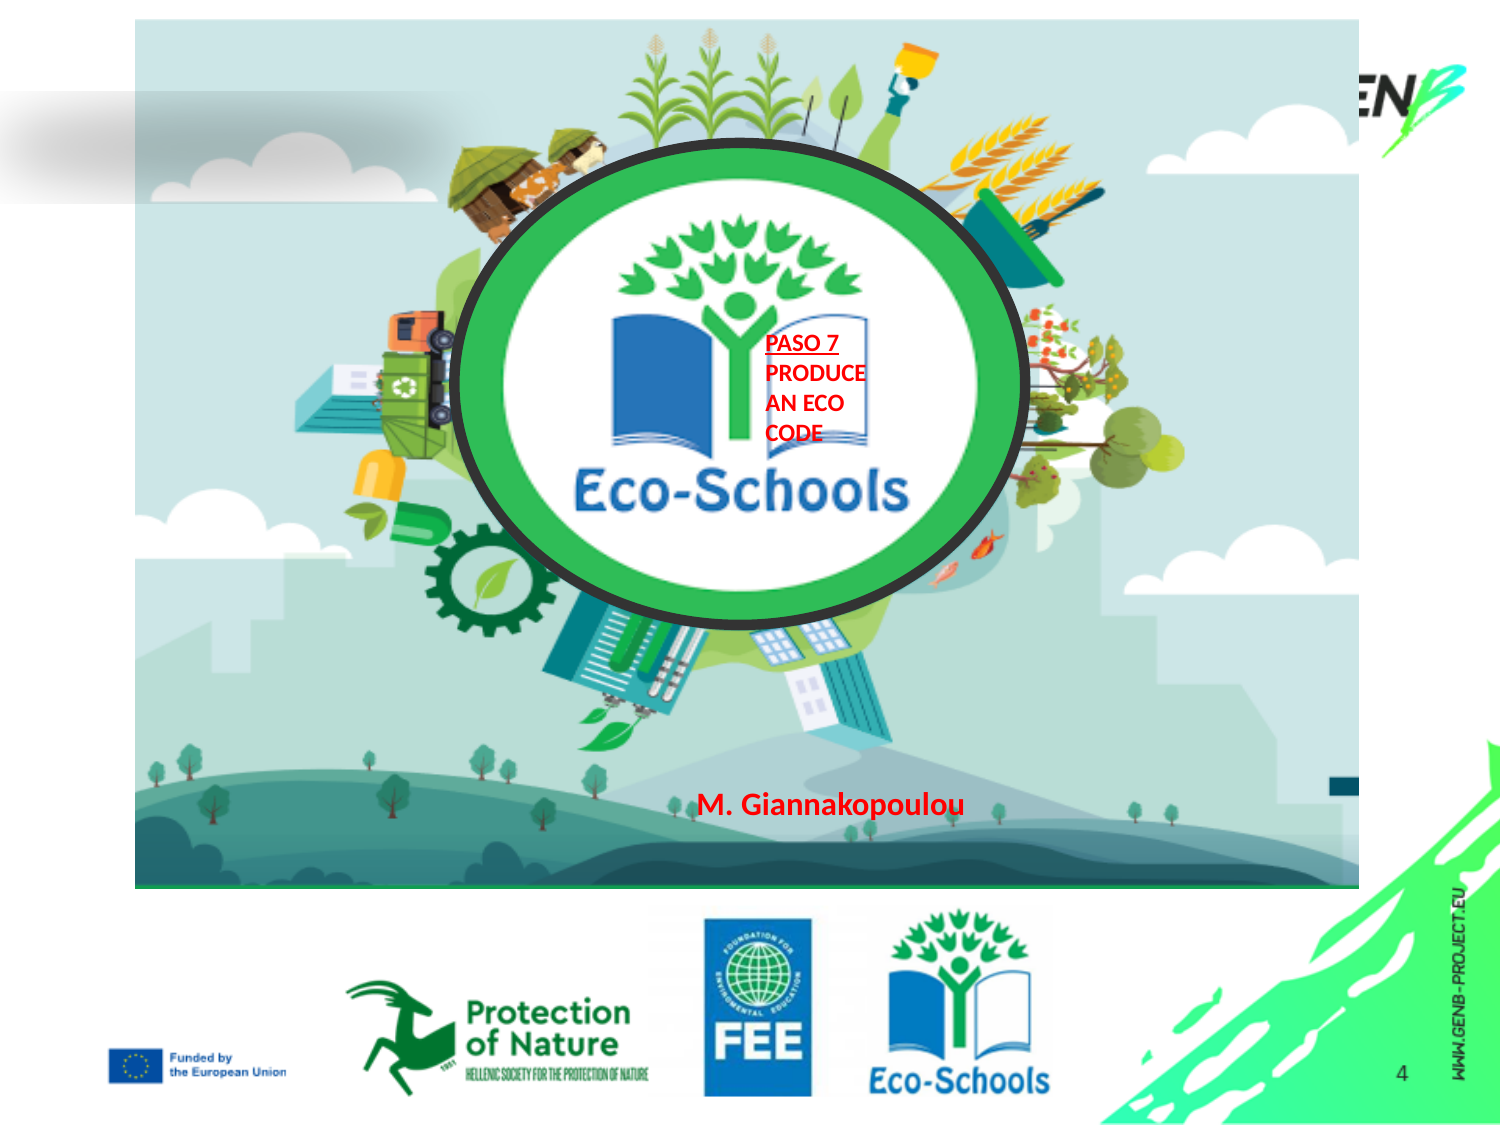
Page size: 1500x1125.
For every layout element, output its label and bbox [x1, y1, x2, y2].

text_box [135, 18, 1359, 889]
picture [0, 0, 1500, 1125]
